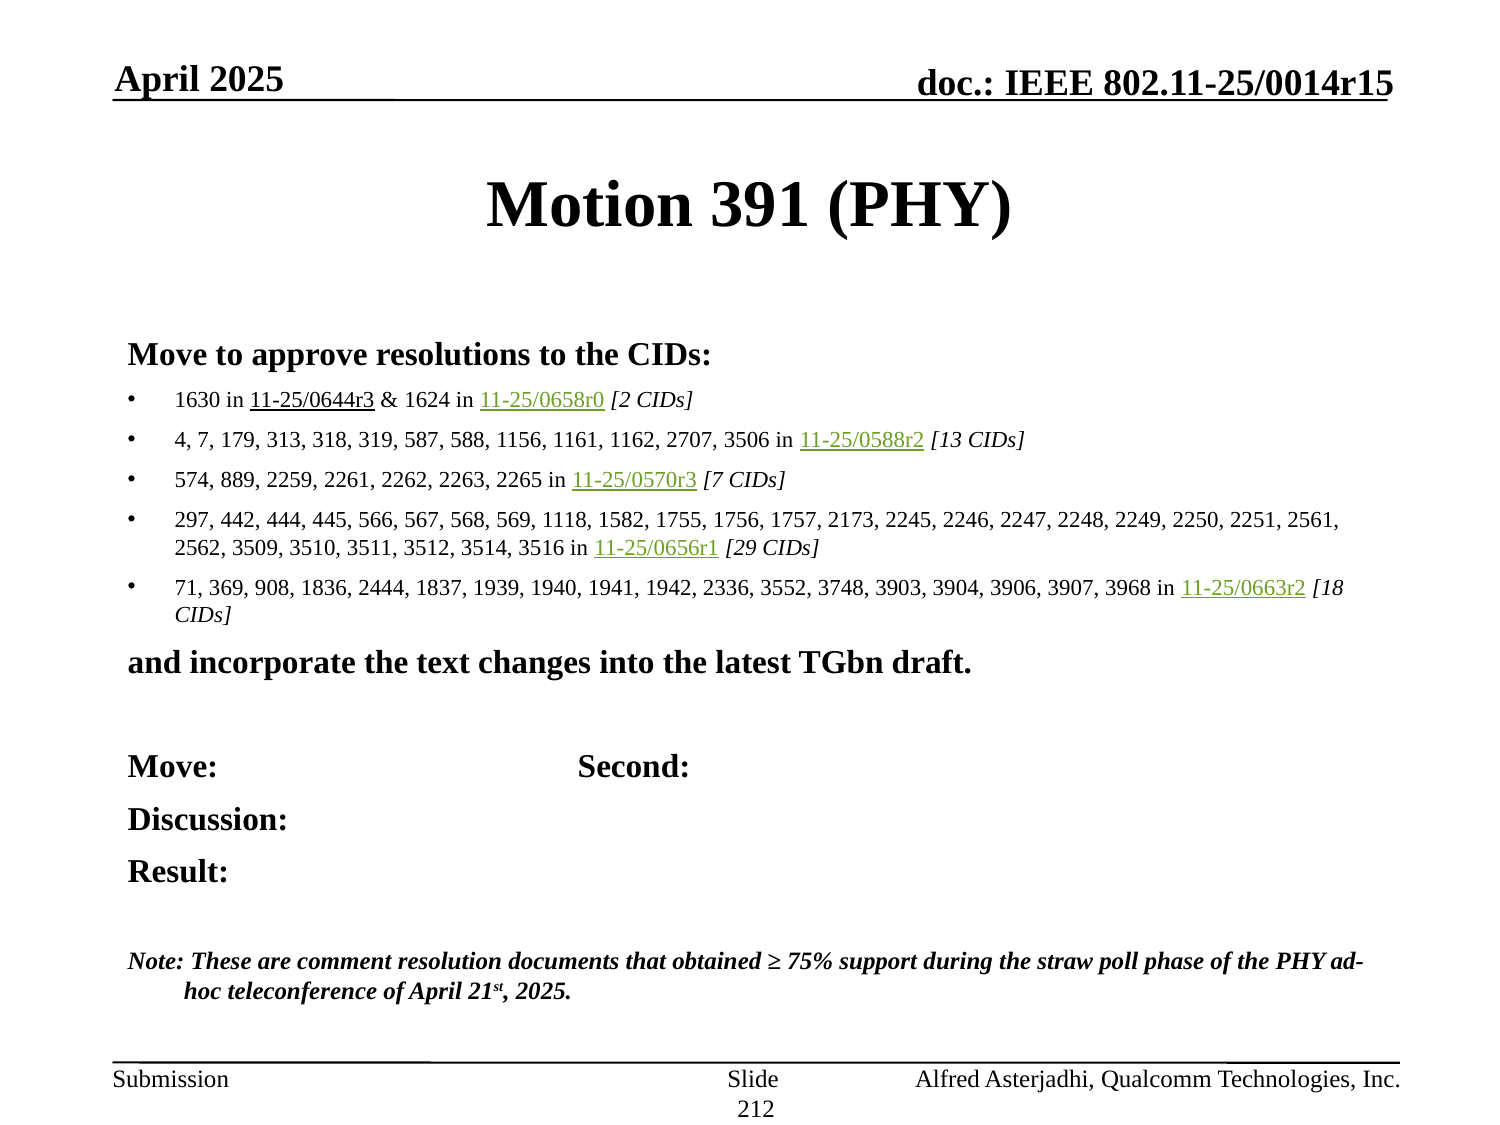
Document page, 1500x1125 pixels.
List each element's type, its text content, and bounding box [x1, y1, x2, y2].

title Motion 391 (PHY) [112, 112, 1388, 288]
footer Alfred Asterjadhi, Qualcomm Technologies, Inc. [878, 1061, 1402, 1093]
slide_number Slide 212 [712, 1061, 800, 1123]
list Move to approve resolutions to the CIDs: 1630 in 11-25/0644r3 & 1624 in 11-25/0658r0 [2 CIDs] 4, 7, 179, 313, 318, 319, 587, 588, 1156, 1161, 1162, 2707, 3506 in 11-25/0588r2 [13 CIDs] 574, 889, 2259, 2261, 2262, 2263, 2265 in 11-25/0570r3 [7 CIDs] 297, 442, 444, 445, 566, 567, 568, 569, 1118, 1582, 1755, 1756, 1757, 2173, 2245, 2246, 2247, 2248, 2249, 2250, 2251, 2561, 2562, 3509, 3510, 3511, 3512, 3514, 3516 in 11-25/0656r1 [29 CIDs] 71, 369, 908, 1836, 2444, 1837, 1939, 1940, 1941, 1942, 2336, 3552, 3748, 3903, 3904, 3906, 3907, 3968 in 11-25/0663r2 [18 CIDs] and incorporate the text changes into the latest TGbn draft. Move: Second: Discussion: Result: Note: These are comment resolution documents that obtained ≥ 75% support during the straw poll phase of the PHY ad-hoc teleconference of April 21st, 2025. [112, 324, 1388, 1063]
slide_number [114, 54, 423, 100]
